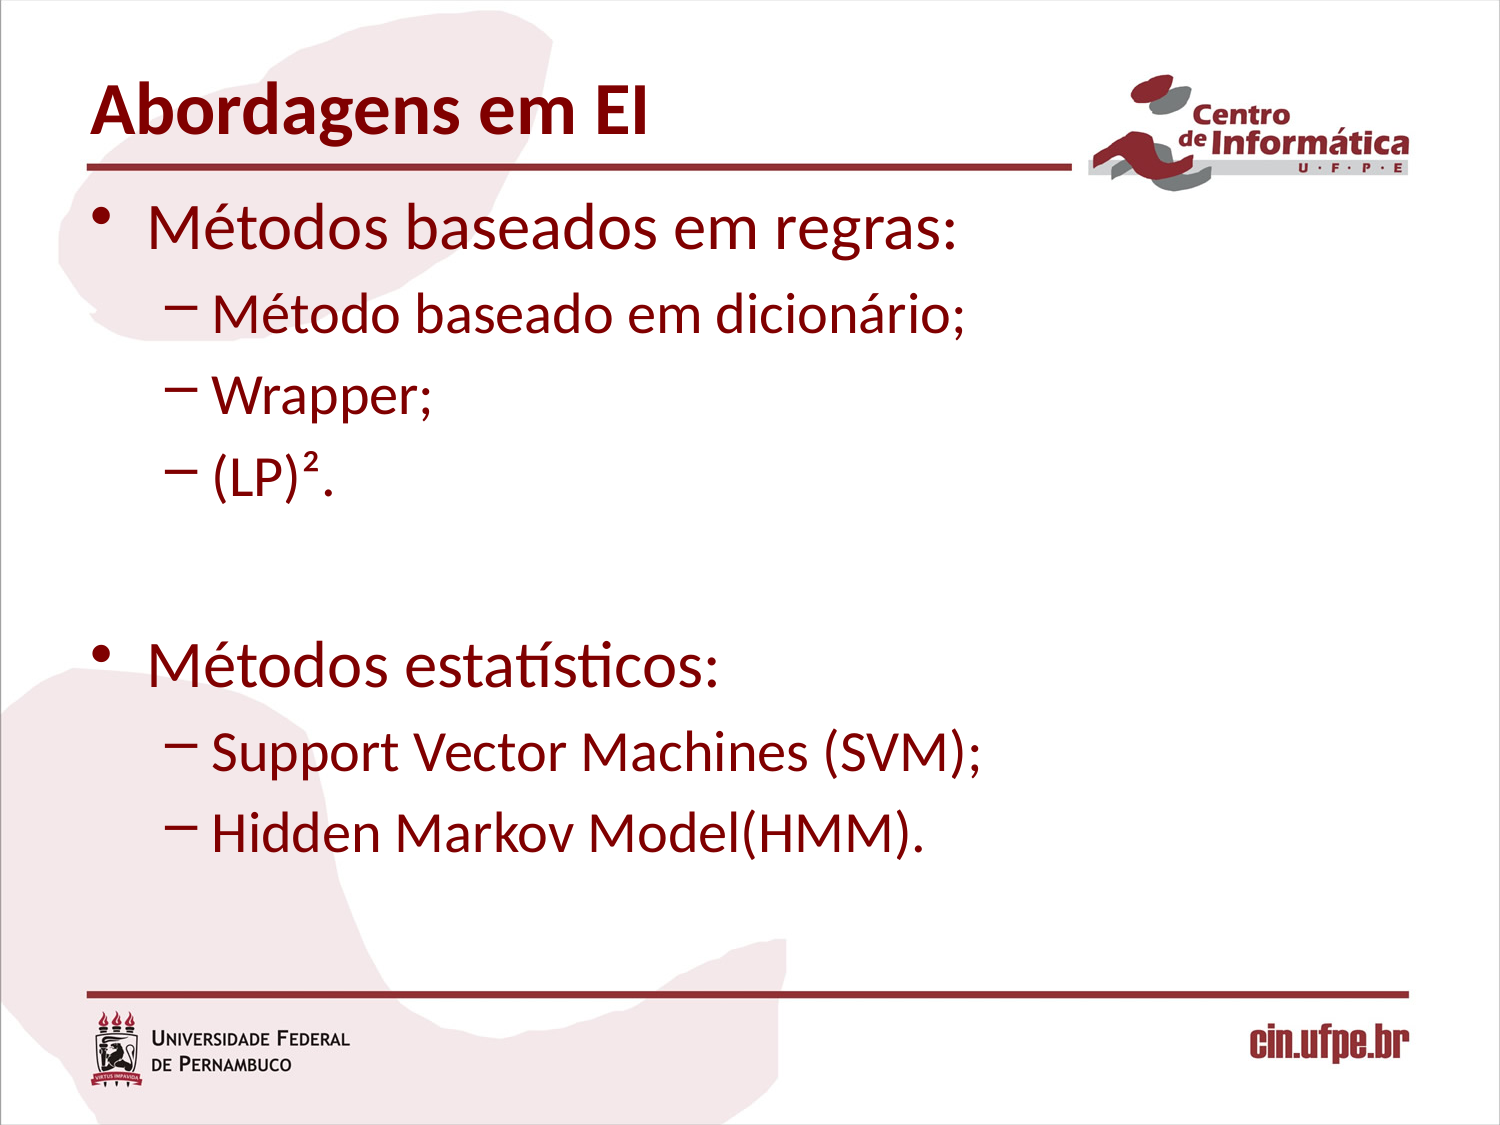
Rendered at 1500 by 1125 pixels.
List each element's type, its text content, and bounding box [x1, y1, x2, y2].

title Abordagens em EI [74, 44, 1426, 165]
list Métodos baseados em regras: Método baseado em dicionário; Wrapper; (LP)². Métodos estatísticos: Support Vector Machines (SVM); Hidden Markov Model(HMM). [74, 175, 1426, 1006]
picture [0, 0, 1500, 1125]
